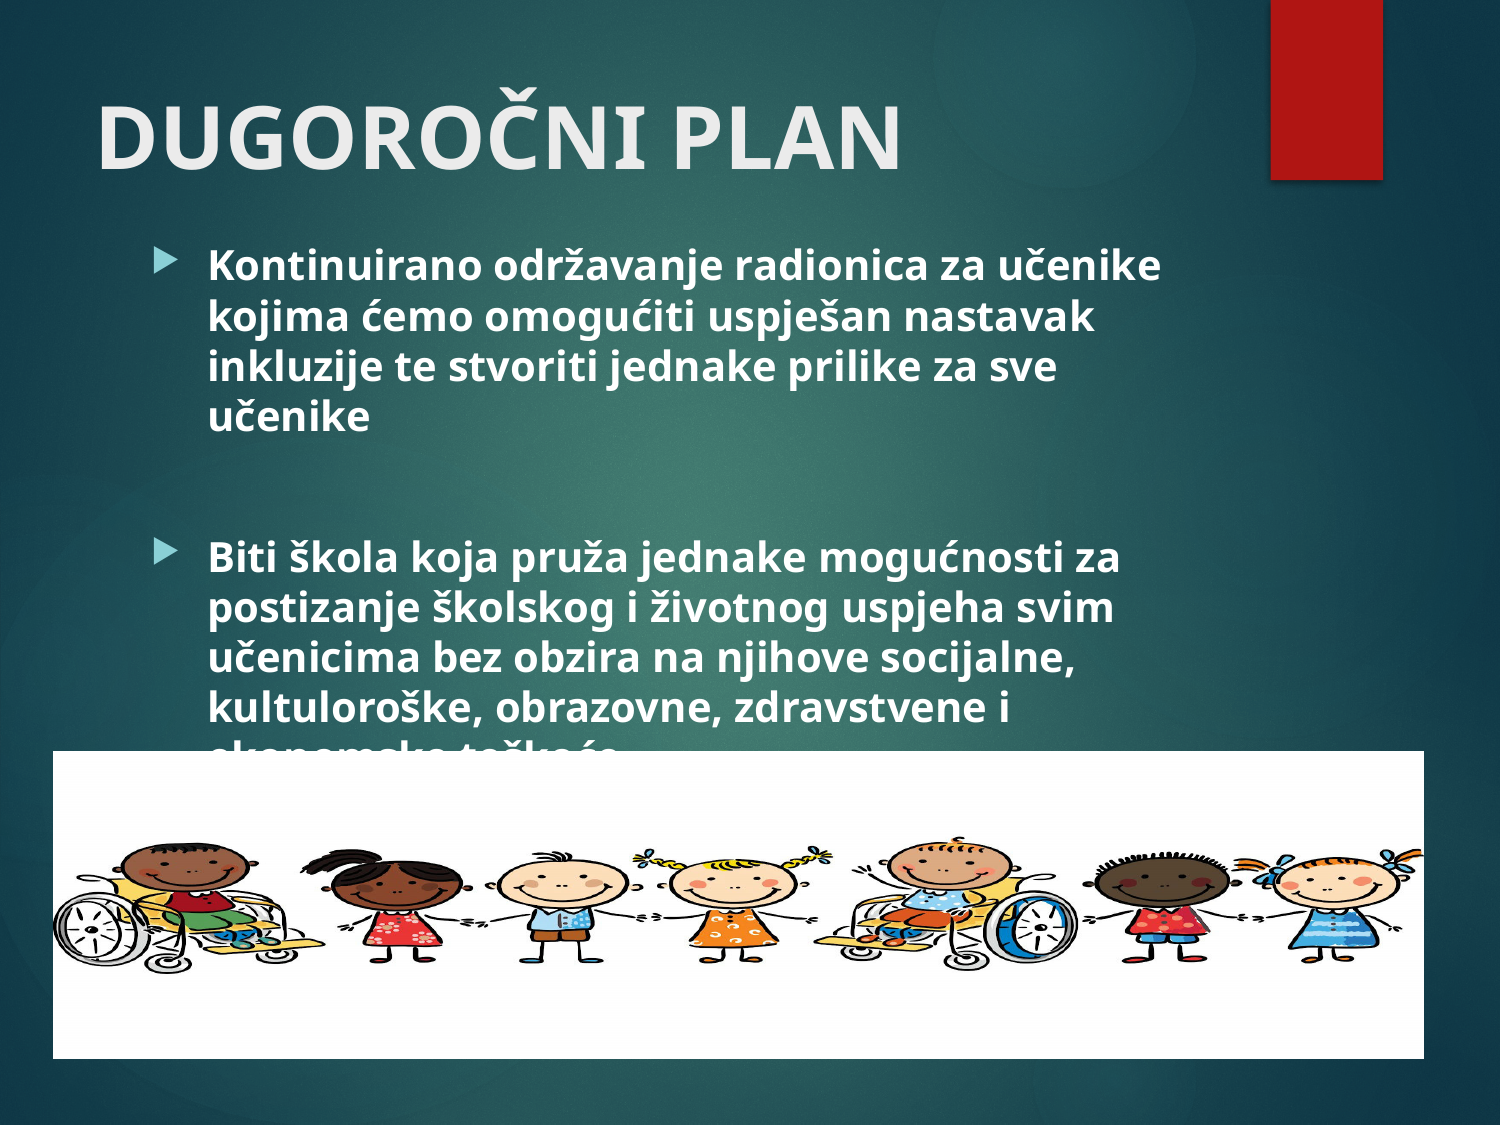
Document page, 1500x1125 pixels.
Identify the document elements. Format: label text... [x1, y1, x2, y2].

list Kontinuirano održavanje radionica za učenike kojima ćemo omogućiti uspješan nastavak inkluzije te stvoriti jednake prilike za sve učenike Biti škola koja pruža jednake mogućnosti za postizanje školskog i životnog uspjeha svim učenicima bez obzira na njihove socijalne, kultuloroške, obrazovne, zdravstvene i ekonomske teškoće [135, 231, 1237, 749]
title DUGOROČNI PLAN [79, 74, 1237, 304]
picture [52, 751, 1424, 1059]
